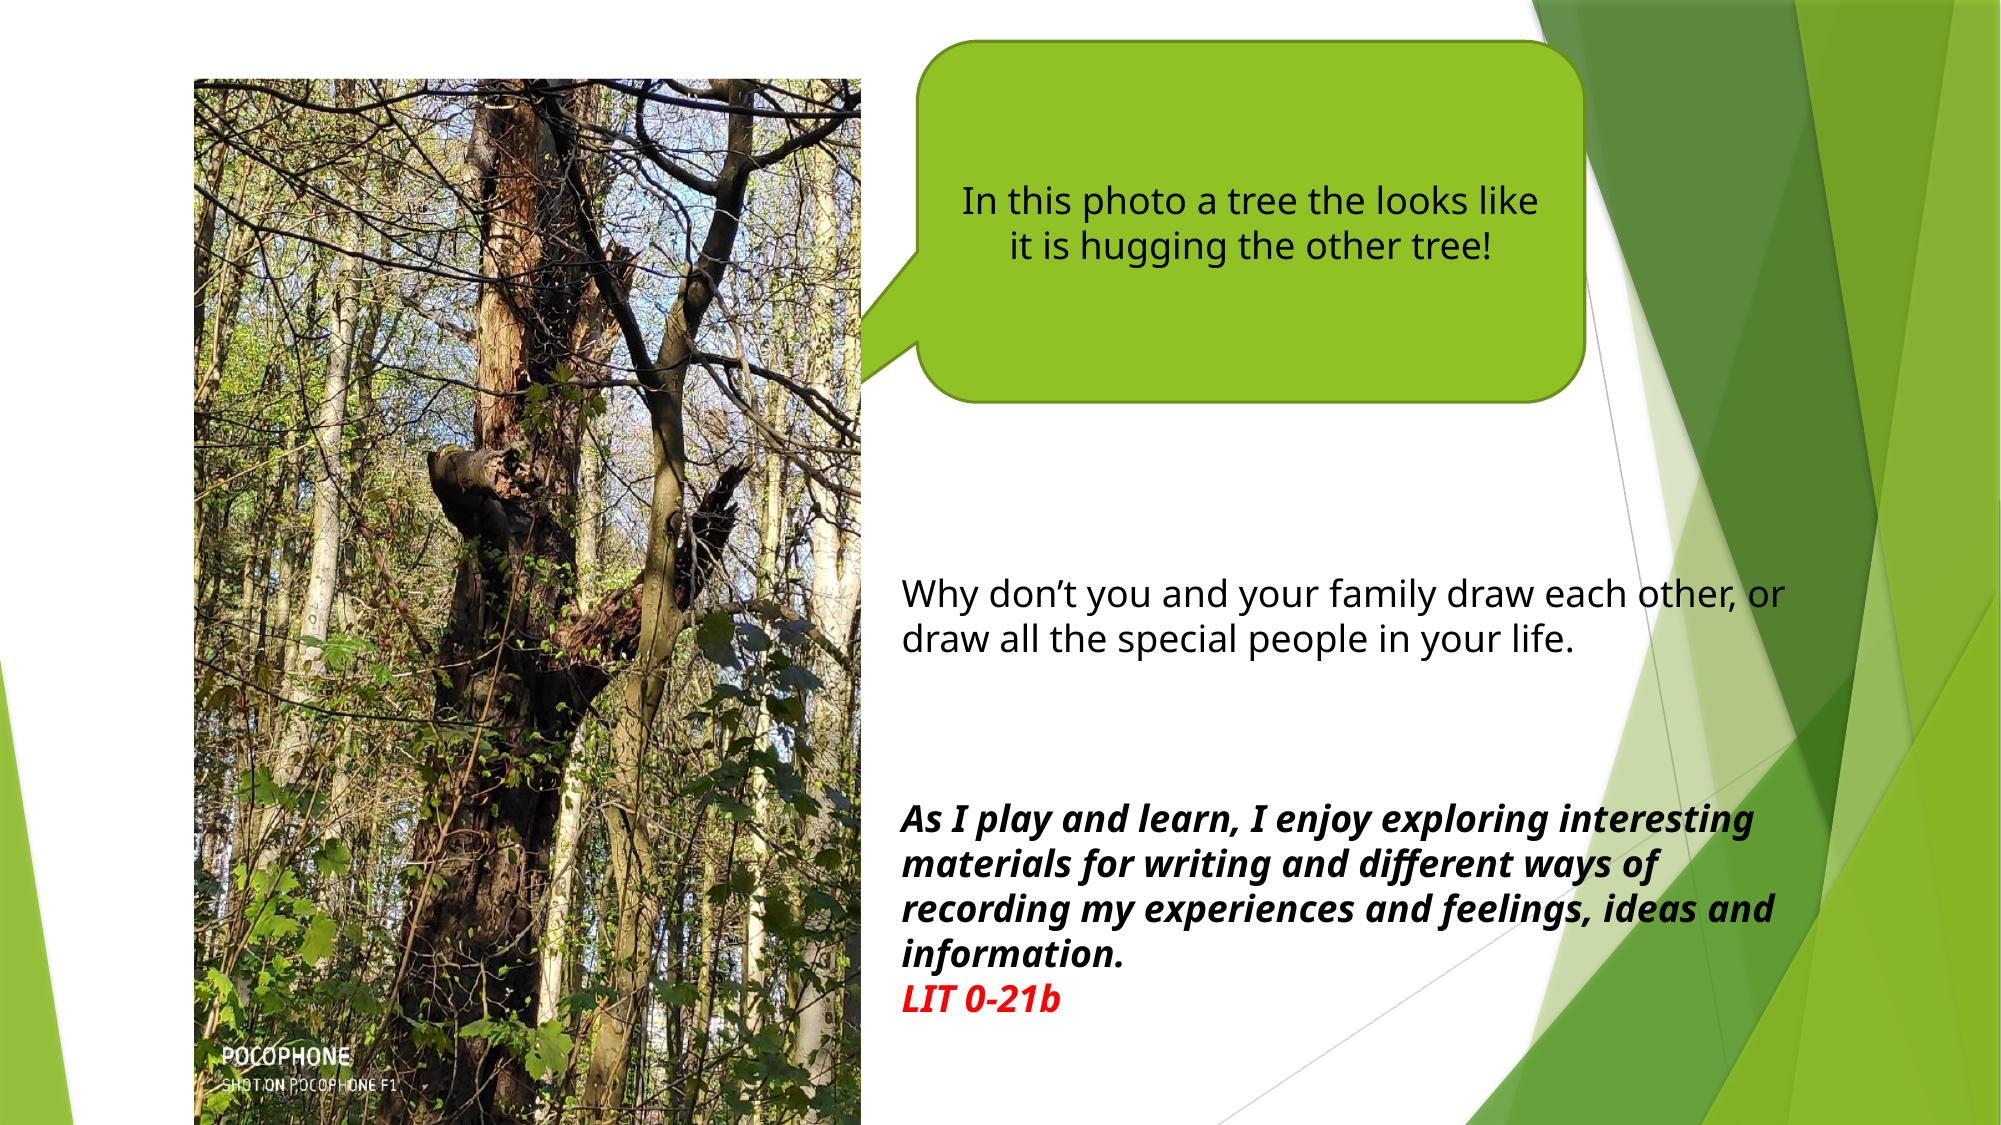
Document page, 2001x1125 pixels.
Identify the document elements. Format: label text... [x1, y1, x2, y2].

picture [3, 80, 1052, 1125]
text_box Why don’t you and your family draw each other, or draw all the special people in your life. As I play and learn, I enjoy exploring interesting materials for writing and different ways of recording my experiences and feelings, ideas and information. LIT 0-21b [886, 562, 1807, 1073]
text_box In this photo a tree the looks like it is hugging the other tree! [903, 39, 1587, 404]
